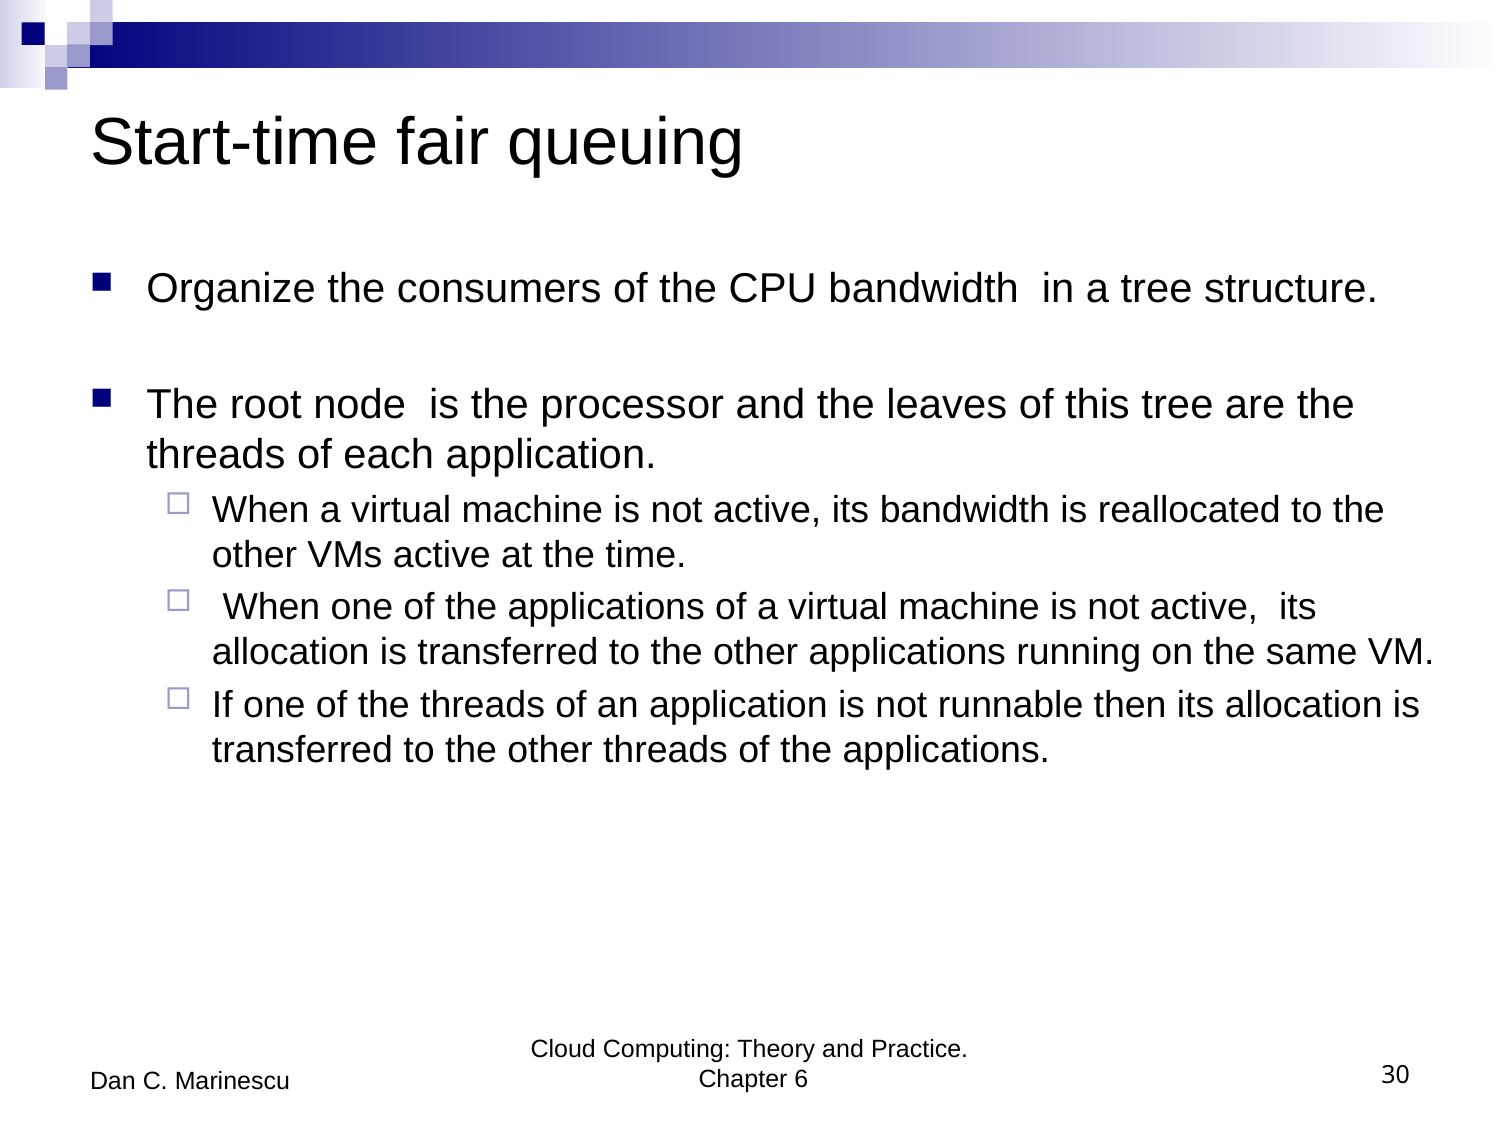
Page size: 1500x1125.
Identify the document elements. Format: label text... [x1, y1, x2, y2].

footer Cloud Computing: Theory and Practice. Chapter 6 [512, 1024, 988, 1101]
slide_number 30 [1074, 1024, 1426, 1101]
list Organize the consumers of the CPU bandwidth in a tree structure. The root node is the processor and the leaves of this tree are the threads of each application. When a virtual machine is not active, its bandwidth is reallocated to the other VMs active at the time. When one of the applications of a virtual machine is not active, its allocation is transferred to the other applications running on the same VM. If one of the threads of an application is not runnable then its allocation is transferred to the other threads of the applications. [74, 252, 1480, 996]
title Start-time fair queuing [74, 74, 1426, 201]
slide_number Dan C. Marinescu [74, 1024, 426, 1103]
